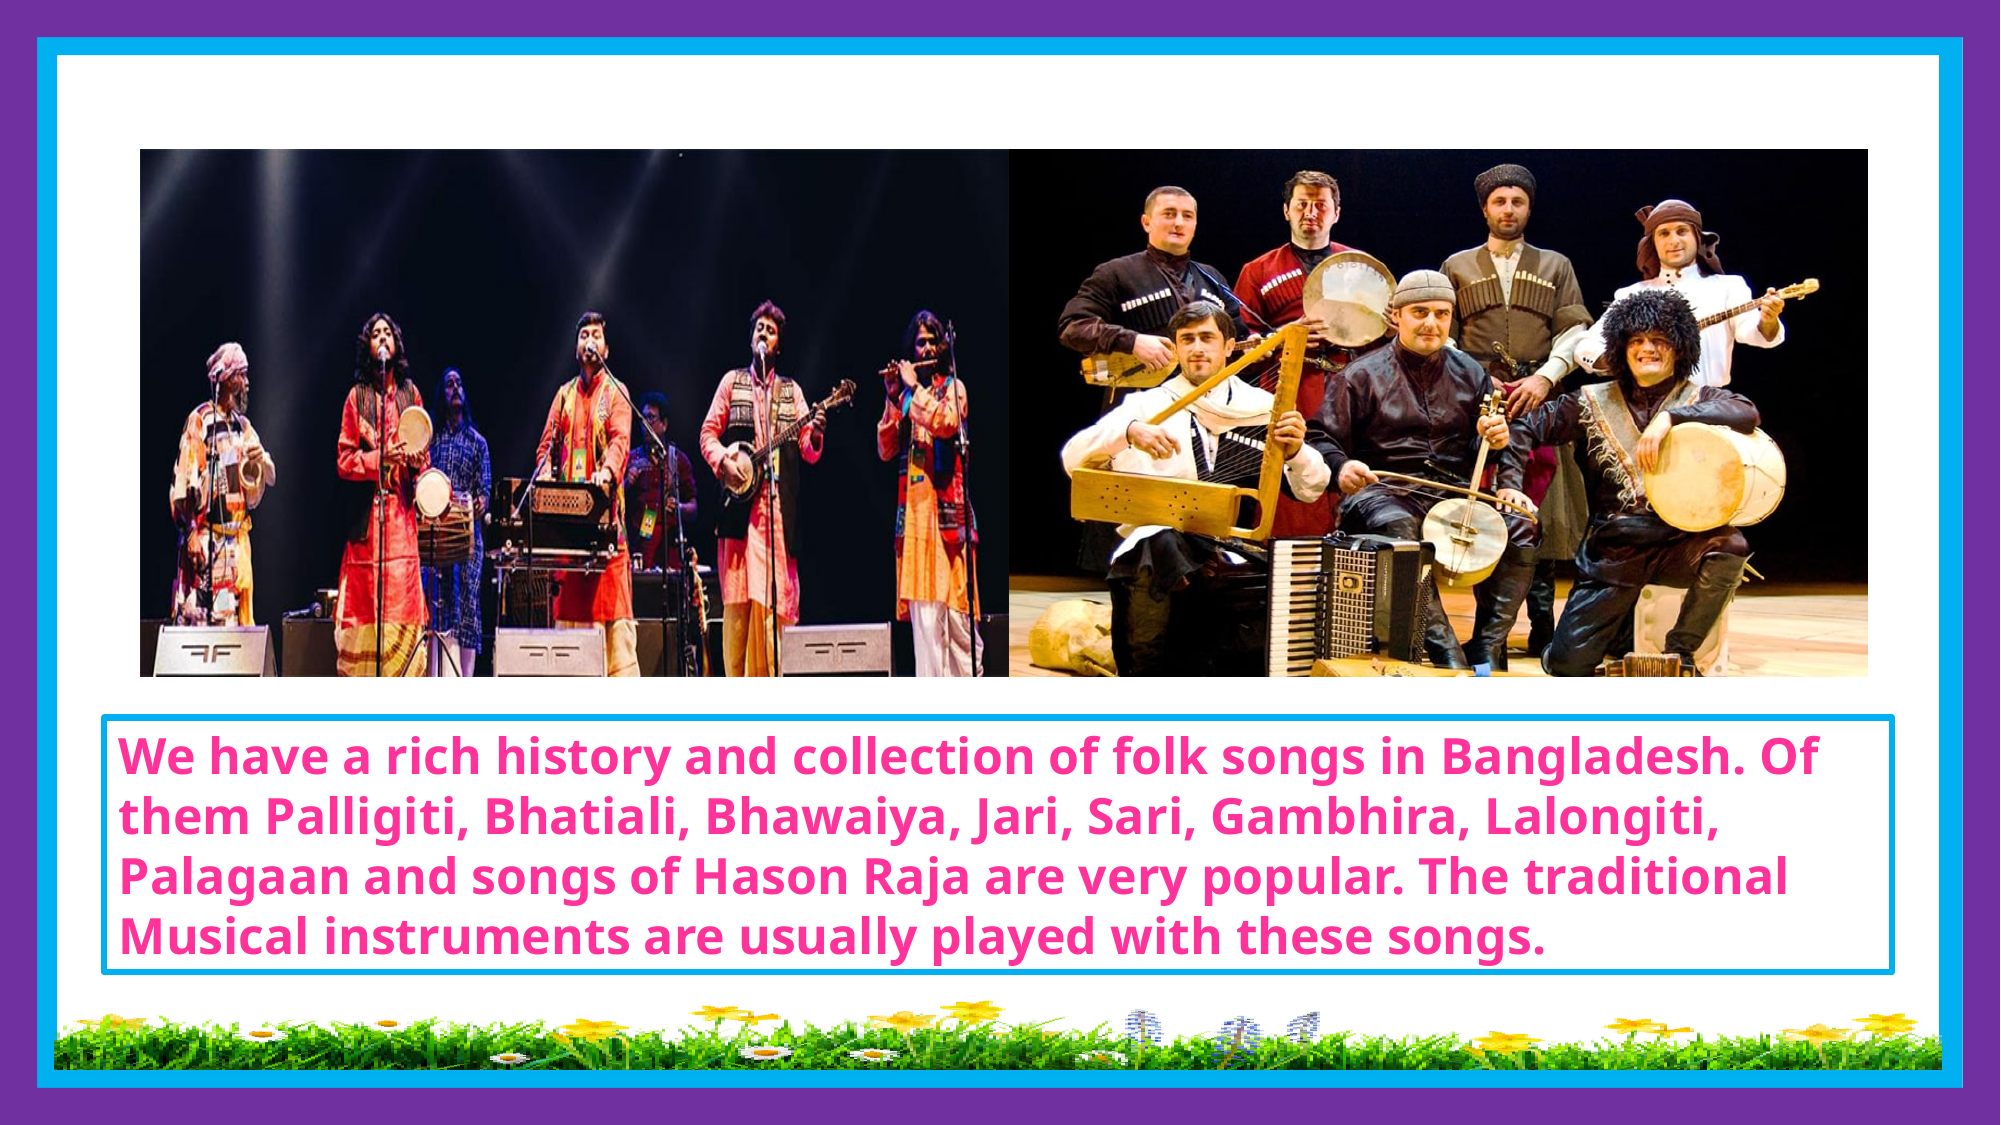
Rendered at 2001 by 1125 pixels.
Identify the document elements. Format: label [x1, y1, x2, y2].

picture [55, 915, 1941, 1069]
text_box [0, 0, 2000, 1125]
picture [108, 915, 1888, 968]
